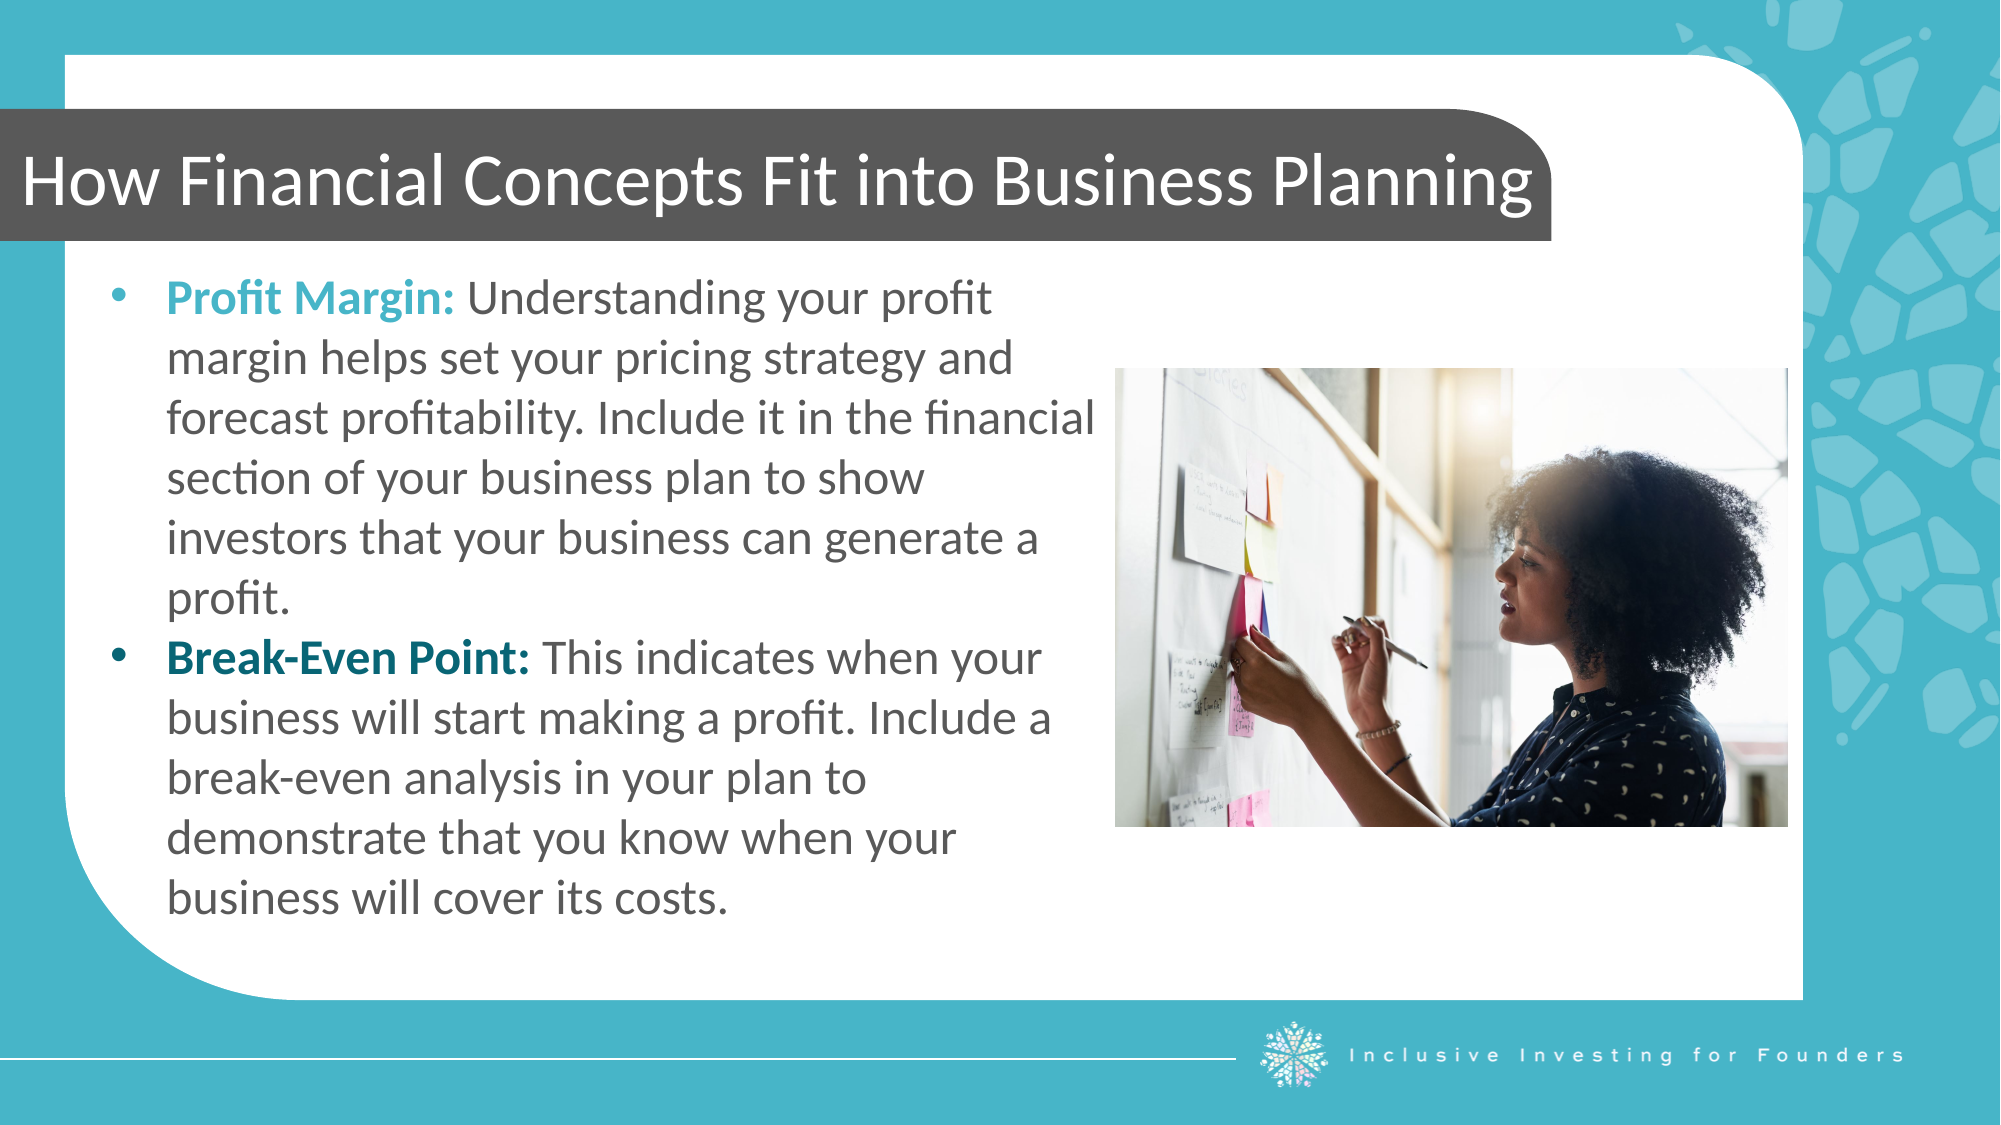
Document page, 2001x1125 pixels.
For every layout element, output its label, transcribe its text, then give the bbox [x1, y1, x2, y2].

text_box Profit Margin: Understanding your profit margin helps set your pricing strategy and forecast profitability. Include it in the financial section of your business plan to show investors that your business can generate a profit. Break-Even Point: This indicates when your business will start making a profit. Include a break-even analysis in your plan to demonstrate that you know when your business will cover its costs. [95, 256, 1132, 987]
list How Financial Concepts Fit into Business Planning [7, 133, 1588, 266]
text_box [0, 107, 1527, 242]
picture [1115, 368, 1788, 827]
